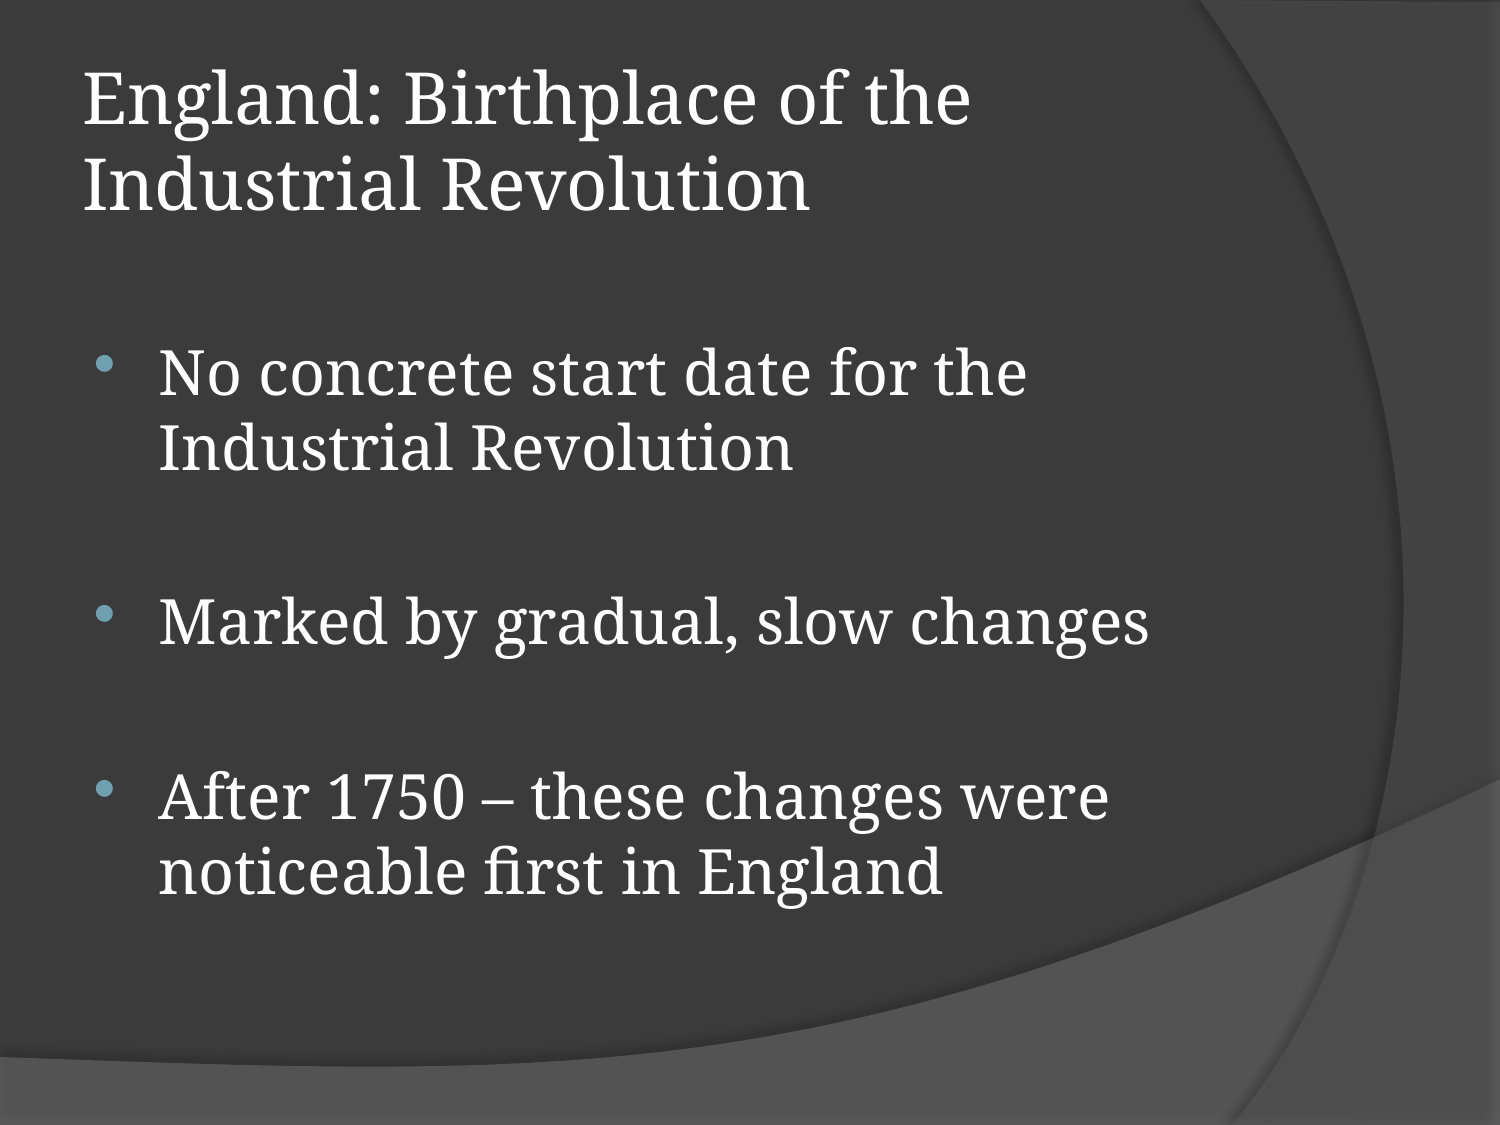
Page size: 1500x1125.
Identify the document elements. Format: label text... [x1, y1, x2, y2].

list No concrete start date for the Industrial Revolution Marked by gradual, slow changes After 1750 – these changes were noticeable first in England [75, 324, 1300, 1013]
title England: Birthplace of the Industrial Revolution [75, 45, 1300, 233]
